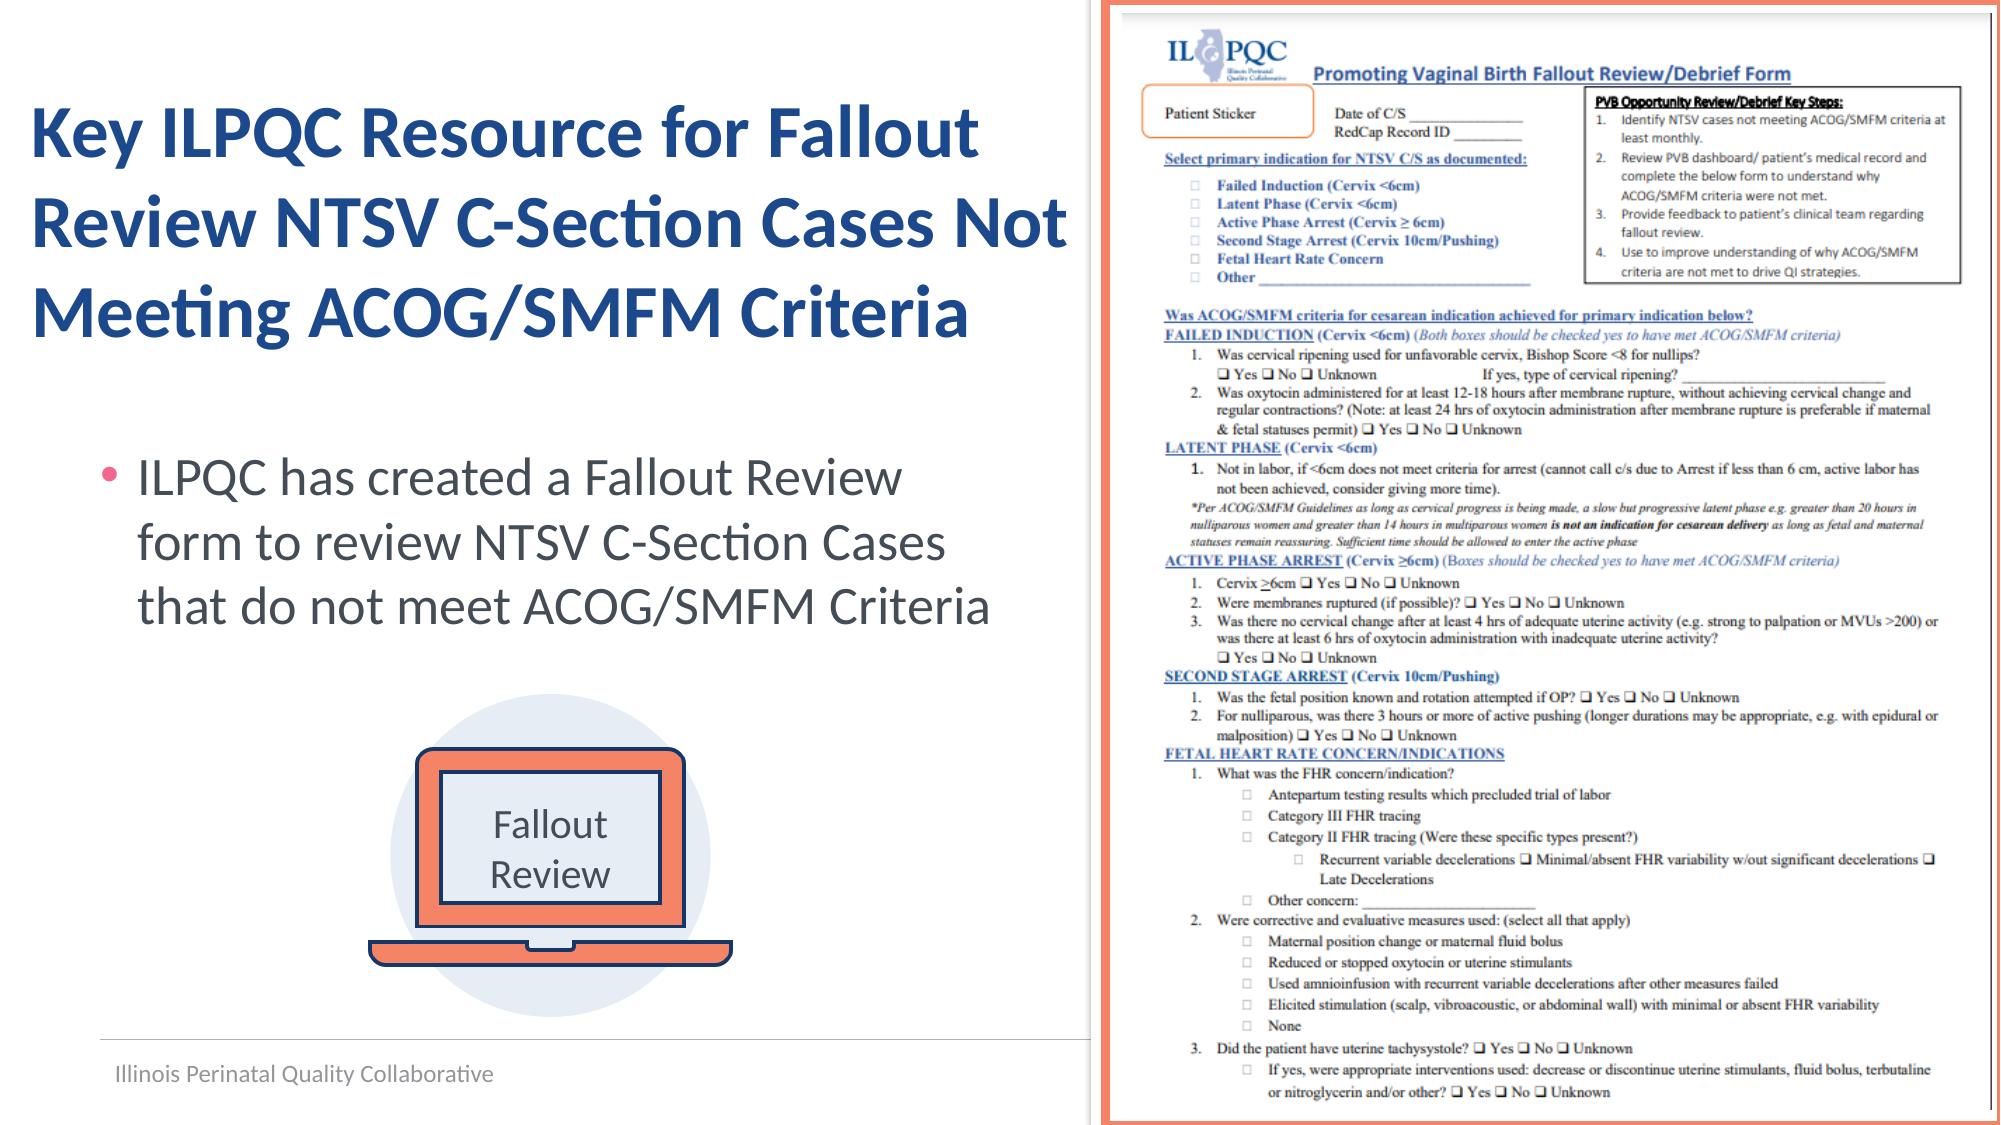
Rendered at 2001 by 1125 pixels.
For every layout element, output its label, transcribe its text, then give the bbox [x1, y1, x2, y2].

list ILPQC has created a Fallout Review form to review NTSV C-Section Cases that do not meet ACOG/SMFM Criteria [85, 433, 1036, 1125]
picture [362, 671, 738, 1042]
title Key ILPQC Resource for Fallout Review NTSV C-Section Cases Not Meeting ACOG/SMFM Criteria [16, 152, 1086, 374]
text_box [1104, 0, 2000, 1125]
footer Illinois Perinatal Quality Collaborative [99, 1042, 775, 1103]
picture [1122, 13, 1992, 1110]
